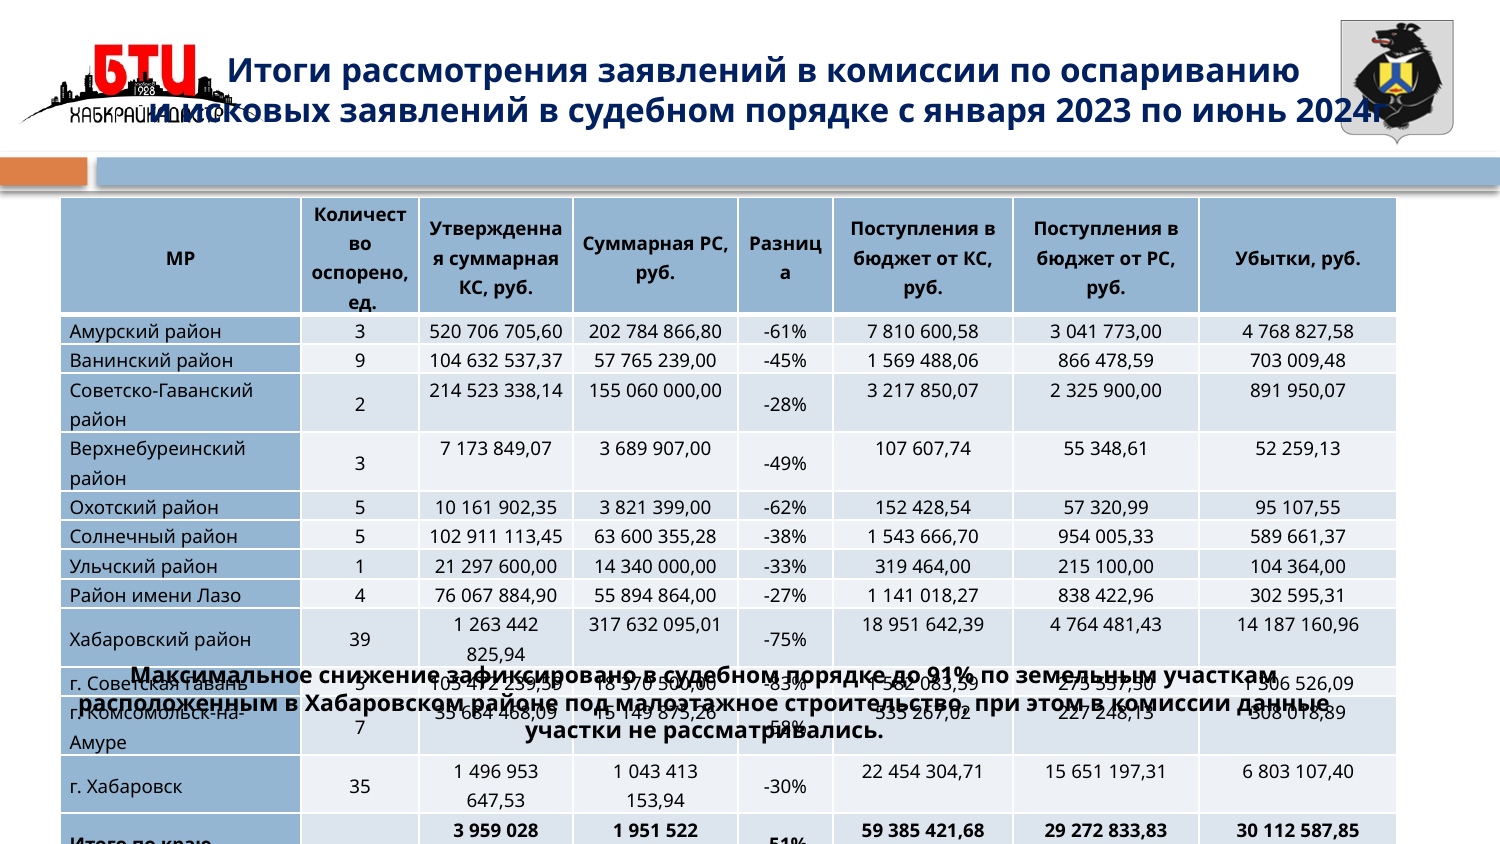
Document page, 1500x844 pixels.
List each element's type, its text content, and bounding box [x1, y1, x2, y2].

table_cell 3 959 028 112,03 [420, 814, 572, 844]
table_cell 319 464,00 [834, 550, 1012, 578]
table_cell 107 607,74 [834, 433, 1012, 490]
table_header Количество оспорено, ед. [302, 198, 418, 312]
table_cell 5 [302, 492, 418, 519]
table_cell -28% [739, 374, 832, 431]
table_cell 102 911 113,45 [420, 521, 572, 548]
table_header Утвержденная суммарная КС, руб. [420, 198, 572, 312]
table_cell 1 043 413 153,94 [574, 756, 737, 812]
table_cell 55 348,61 [1014, 433, 1198, 490]
table_cell 63 600 355,28 [574, 521, 737, 548]
table_cell 891 950,07 [1200, 374, 1396, 431]
table_cell 52 259,13 [1200, 433, 1396, 490]
table_header Поступления в бюджет от КС, руб. [834, 198, 1012, 312]
table_cell Район имени Лазо [61, 580, 300, 607]
table_cell 39 [302, 609, 418, 653]
table_cell Верхнебуреинский район [61, 433, 300, 490]
table_cell -27% [739, 580, 832, 607]
table_cell 520 706 705,60 [420, 317, 572, 343]
table_cell Ульчский район [61, 550, 300, 578]
table_cell 2 325 900,00 [1014, 374, 1198, 431]
table_header Поступления в бюджет от РС, руб. [1014, 198, 1198, 312]
table_cell 2 [302, 374, 418, 431]
table_cell 866 478,59 [1014, 345, 1198, 372]
table_cell 59 385 421,68 [834, 814, 1012, 844]
table_cell Амурский район [61, 317, 300, 343]
table_cell 202 784 866,80 [574, 317, 737, 343]
table_cell -45% [739, 345, 832, 372]
table_cell 214 523 338,14 [420, 374, 572, 431]
table_cell 3 217 850,07 [834, 374, 1012, 431]
table_cell 152 428,54 [834, 492, 1012, 519]
table_cell 1 141 018,27 [834, 580, 1012, 607]
table_cell 9 [302, 345, 418, 372]
table_cell 14 340 000,00 [574, 550, 737, 578]
table_cell 22 454 304,71 [834, 756, 1012, 812]
table_cell 29 272 833,83 [1014, 814, 1198, 844]
table_header МР [61, 198, 300, 312]
table_cell Охотский район [61, 492, 300, 519]
table_cell -75% [739, 609, 832, 653]
table_cell 18 951 642,39 [834, 609, 1012, 653]
table_cell 1 306 526,09 [1350, 668, 1396, 695]
table_cell -51% [739, 814, 832, 844]
table_cell [302, 814, 418, 844]
table_cell 14 187 160,96 [1200, 609, 1396, 666]
picture [1340, 19, 1454, 146]
table_cell 104 364,00 [1200, 550, 1396, 578]
table_cell 302 595,31 [1200, 580, 1396, 607]
table_cell 1 569 488,06 [834, 345, 1012, 372]
table_cell 1 951 522 255,29 [574, 814, 737, 844]
table_header Суммарная РС, руб. [574, 198, 737, 312]
table_cell Солнечный район [61, 521, 300, 548]
table_cell -38% [739, 521, 832, 548]
table_cell 104 632 537,37 [420, 345, 572, 372]
table_cell 3 689 907,00 [574, 433, 737, 490]
table_cell 21 297 600,00 [420, 550, 572, 578]
table_cell 3 [302, 433, 418, 490]
table_cell 7 810 600,58 [834, 317, 1012, 343]
picture [10, 21, 277, 146]
table_cell 4 768 827,58 [1200, 317, 1396, 343]
table_header Убытки, руб. [1200, 198, 1396, 312]
table_cell 838 422,96 [1014, 580, 1198, 607]
table_cell -62% [739, 492, 832, 519]
table_cell 57 320,99 [1014, 492, 1198, 519]
table_cell 3 041 773,00 [1014, 317, 1198, 343]
table_cell Ванинский район [61, 345, 300, 372]
table_cell 7 173 849,07 [420, 433, 572, 490]
table_cell 589 661,37 [1200, 521, 1396, 548]
title Итоги рассмотрения заявлений в комиссии по оспариванию и исковых заявлений в судебном порядке с января 2023 по июнь 2024г [281, 28, 1335, 150]
table_cell г. Хабаровск [61, 756, 300, 812]
text_box Максимальное снижение зафиксировано в судебном порядке до 91% по земельным участкам расположенным в Хабаровском районе под малоэтажное строительство, при этом в комиссии данные участки не рассматривались. [59, 653, 1350, 751]
table_cell 703 009,48 [1200, 345, 1396, 372]
table_cell 954 005,33 [1014, 521, 1198, 548]
table_cell 5 [302, 521, 418, 548]
table_cell 57 765 239,00 [574, 345, 737, 372]
table_cell 308 018,89 [1200, 697, 1396, 754]
table_cell 30 112 587,85 [1200, 814, 1396, 844]
table_cell 215 100,00 [1014, 550, 1198, 578]
table_cell 155 060 000,00 [574, 374, 737, 431]
table_cell 1 [302, 550, 418, 578]
table_cell 76 067 884,90 [420, 580, 572, 607]
table_cell 55 894 864,00 [574, 580, 737, 607]
table_cell 4 764 481,43 [1014, 609, 1198, 653]
table_cell 1 496 953 647,53 [420, 756, 572, 812]
table_header Разница [739, 198, 832, 312]
table_cell 4 [302, 580, 418, 607]
table_cell 35 [302, 756, 418, 812]
table_cell Хабаровский район [61, 609, 300, 653]
table_cell -30% [739, 756, 832, 812]
table_cell Советско-Гаванский район [61, 374, 300, 431]
table_cell 1 263 442 825,94 [420, 609, 572, 653]
table_cell Итого по краю [61, 814, 300, 844]
table_cell 95 107,55 [1200, 492, 1396, 519]
table_cell -33% [739, 550, 832, 578]
table_cell 1 543 666,70 [834, 521, 1012, 548]
table_cell 6 803 107,40 [1200, 756, 1396, 812]
table_cell 15 651 197,31 [1014, 756, 1198, 812]
table_cell 317 632 095,01 [574, 609, 737, 653]
table_cell 3 821 399,00 [574, 492, 737, 519]
table_cell -61% [739, 317, 832, 343]
table_cell 3 [302, 317, 418, 343]
table_cell 10 161 902,35 [420, 492, 572, 519]
table_cell -49% [739, 433, 832, 490]
